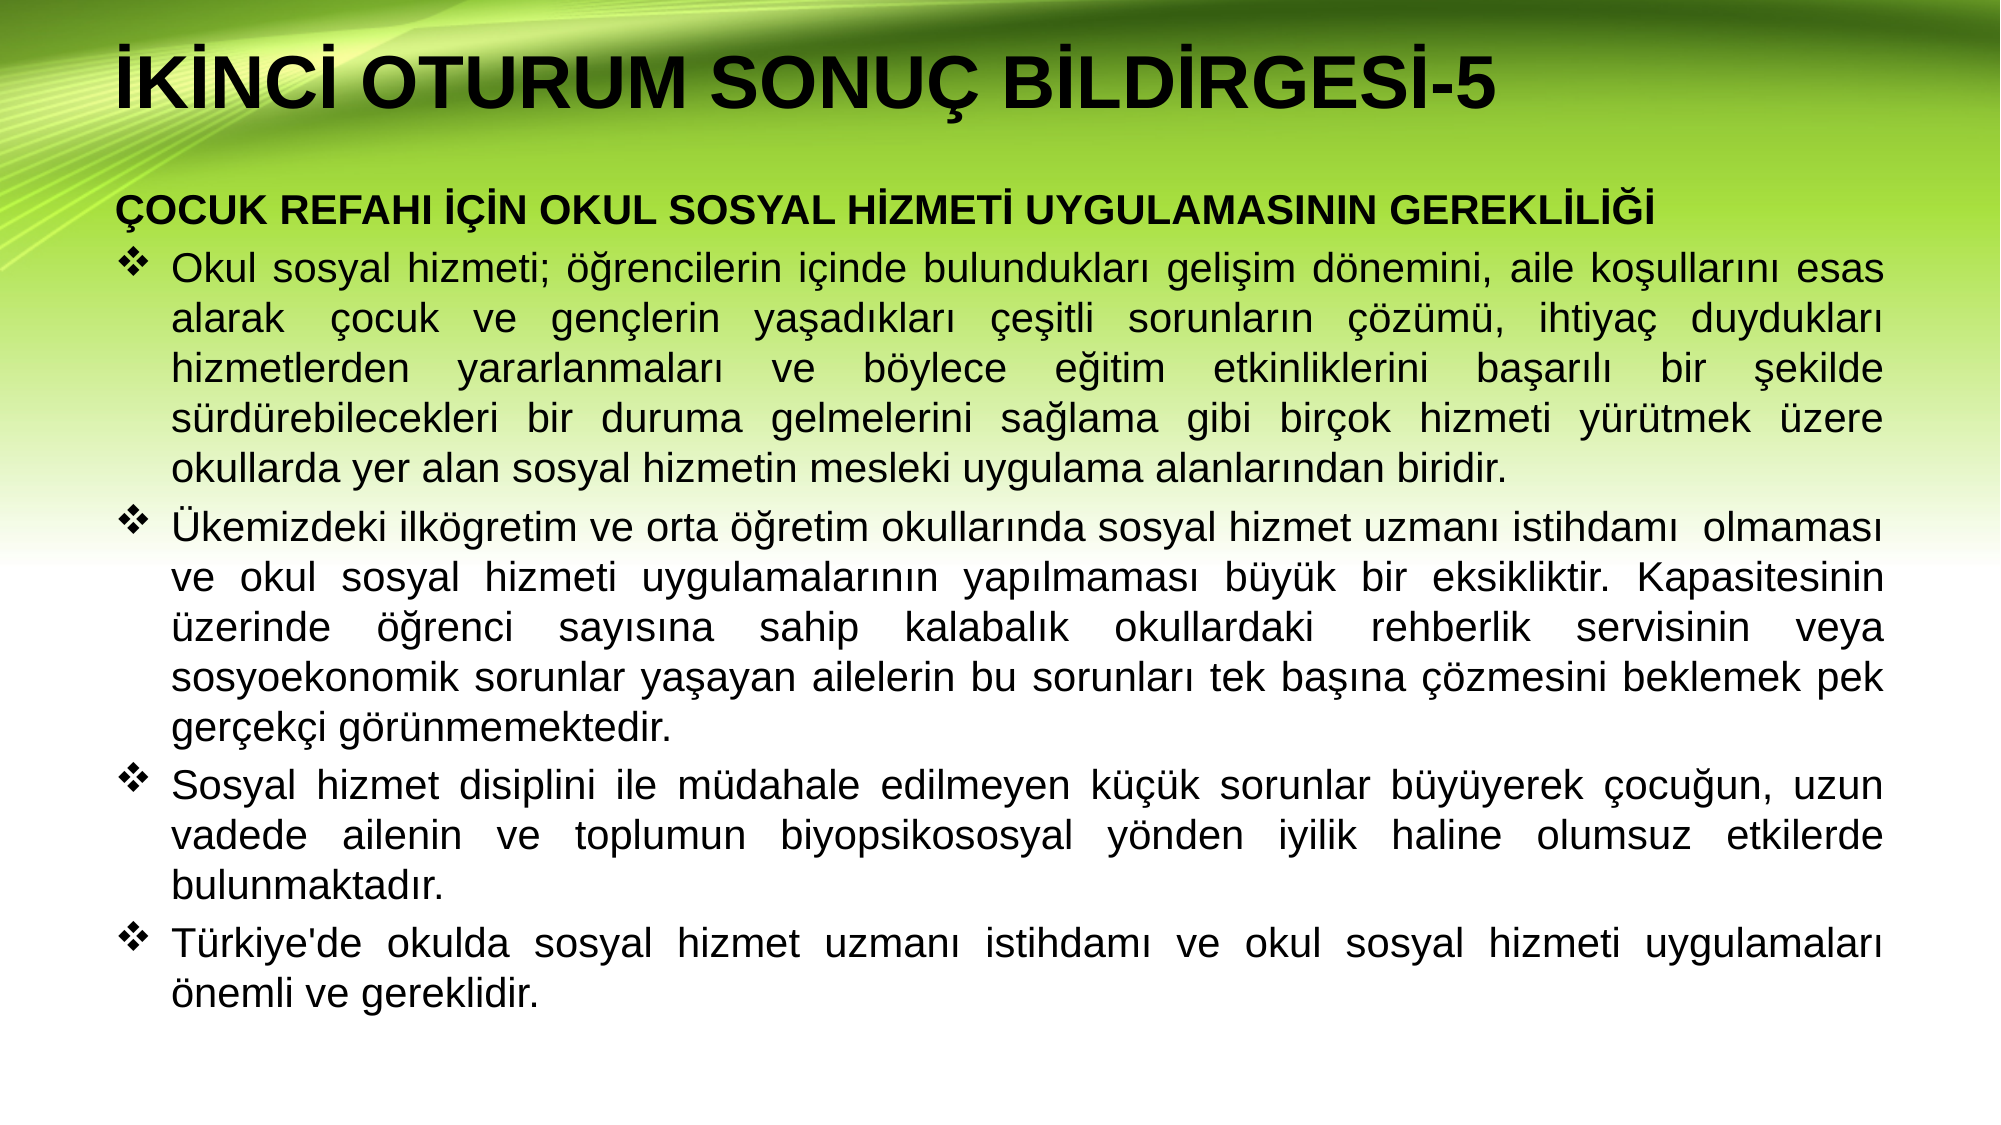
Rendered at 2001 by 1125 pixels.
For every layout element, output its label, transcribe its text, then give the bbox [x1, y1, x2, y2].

title İKİNCİ OTURUM SONUÇ BİLDİRGESİ-5 [99, 30, 1901, 127]
picture [0, 0, 2000, 1125]
list ÇOCUK REFAHI İÇİN OKUL SOSYAL HİZMETİ UYGULAMASININ GEREKLİLİĞİ Okul sosyal hizmeti; öğrencilerin içinde bulundukları gelişim dönemini, aile koşullarını esas alarak çocuk ve gençlerin yaşadıkları çeşitli sorunların çözümü, ihtiyaç duydukları hizmetlerden yararlanmaları ve böylece eğitim etkinliklerini başarılı bir şekilde sürdürebilecekleri bir duruma gelmelerini sağlama gibi birçok hizmeti yürütmek üzere okullarda yer alan sosyal hizmetin mesleki uygulama alanlarından biridir. Ükemizdeki ilkögretim ve orta öğretim okullarında sosyal hizmet uzmanı istihdamı olmaması ve okul sosyal hizmeti uygulamalarının yapılmaması büyük bir eksikliktir. Kapasitesinin üzerinde öğrenci sayısına sahip kalabalık okullardaki rehberlik servisinin veya sosyoekonomik sorunlar yaşayan ailelerin bu sorunları tek başına çözmesini beklemek pek gerçekçi görünmemektedir. Sosyal hizmet disiplini ile müdahale edilmeyen küçük sorunlar büyüyerek çocuğun, uzun vadede ailenin ve toplumun biyopsikososyal yönden iyilik haline olumsuz etkilerde bulunmaktadır. Türkiye'de okulda sosyal hizmet uzmanı istihdamı ve okul sosyal hizmeti uygulamaları önemli ve gereklidir. [99, 175, 1901, 1006]
